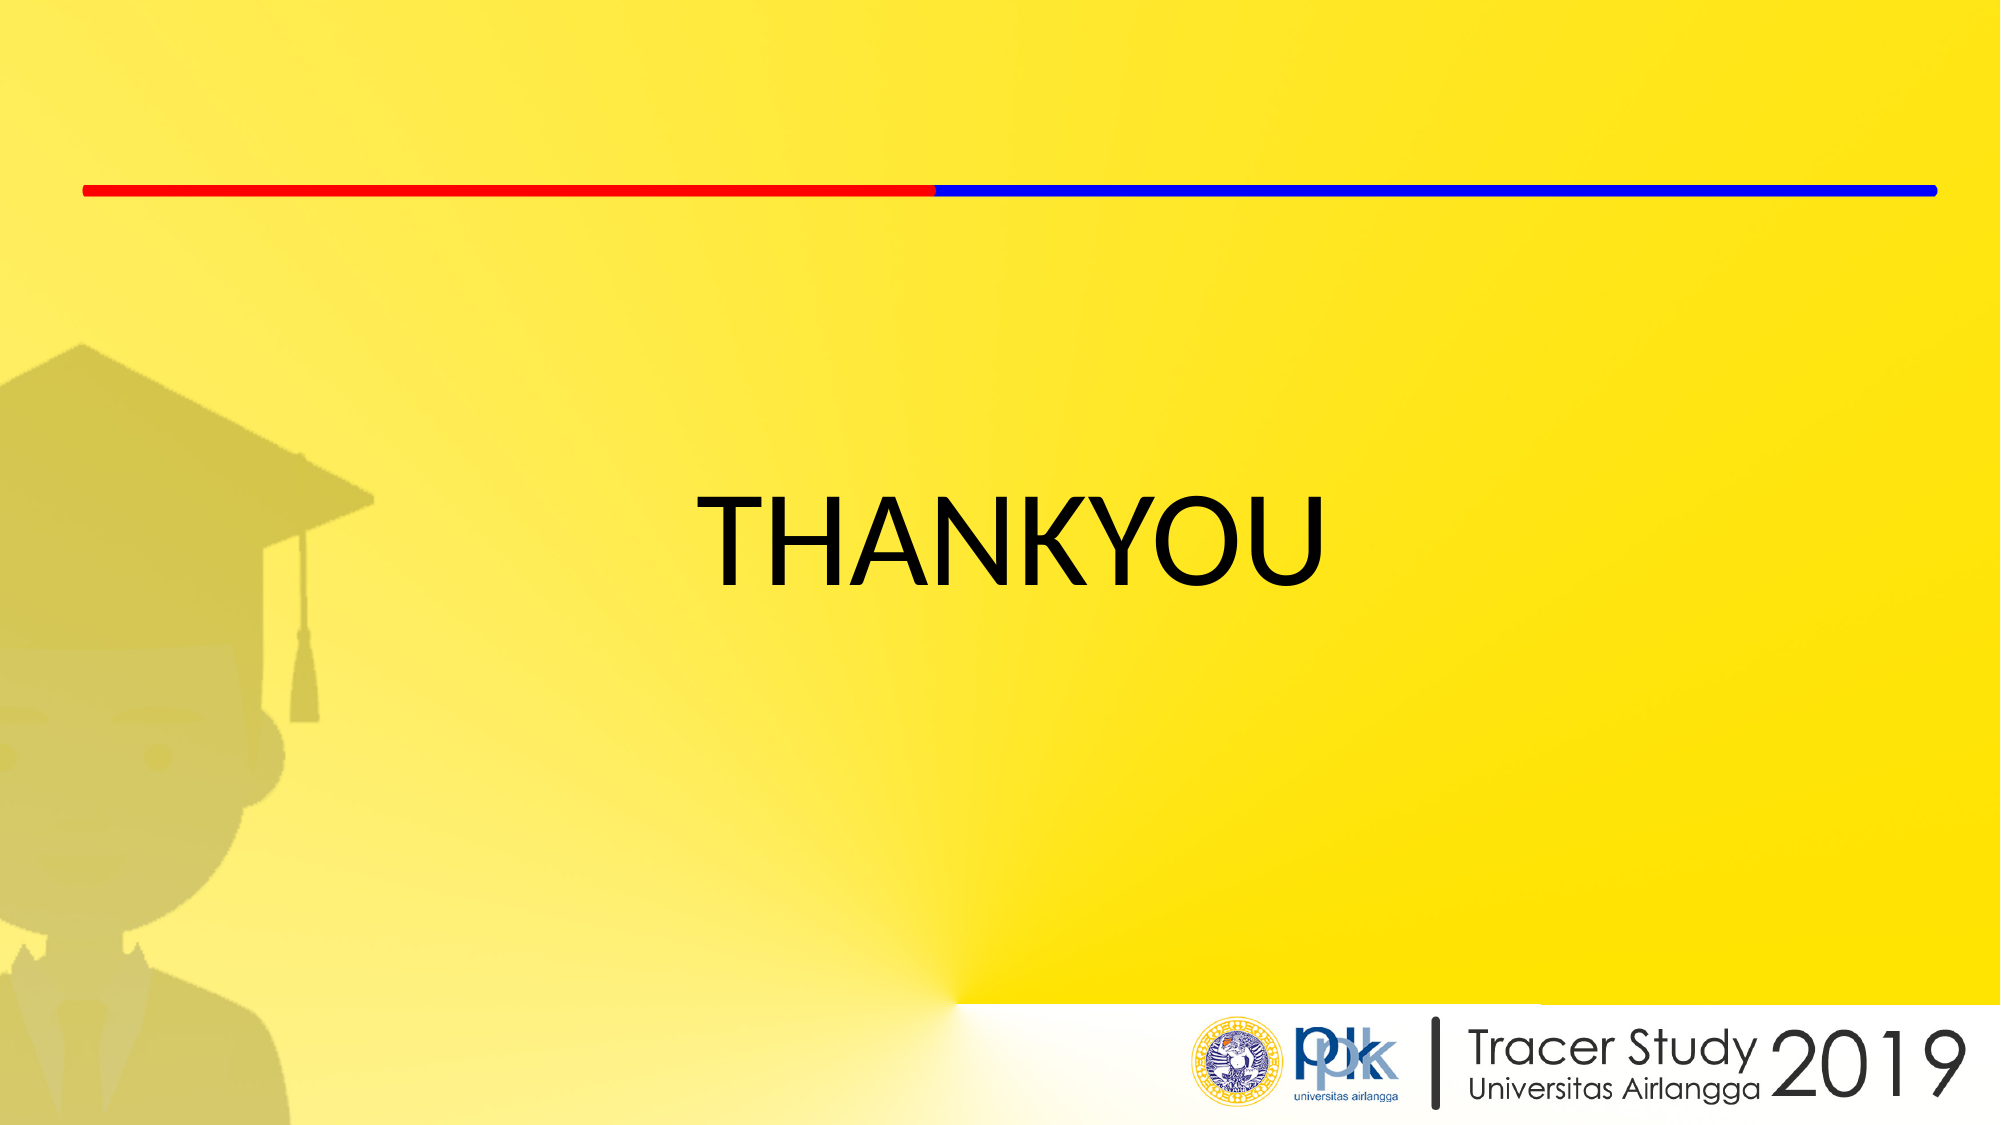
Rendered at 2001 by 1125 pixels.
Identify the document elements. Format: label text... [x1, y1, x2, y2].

picture [0, 0, 2001, 1125]
list THANKYOU [82, 218, 1946, 1014]
